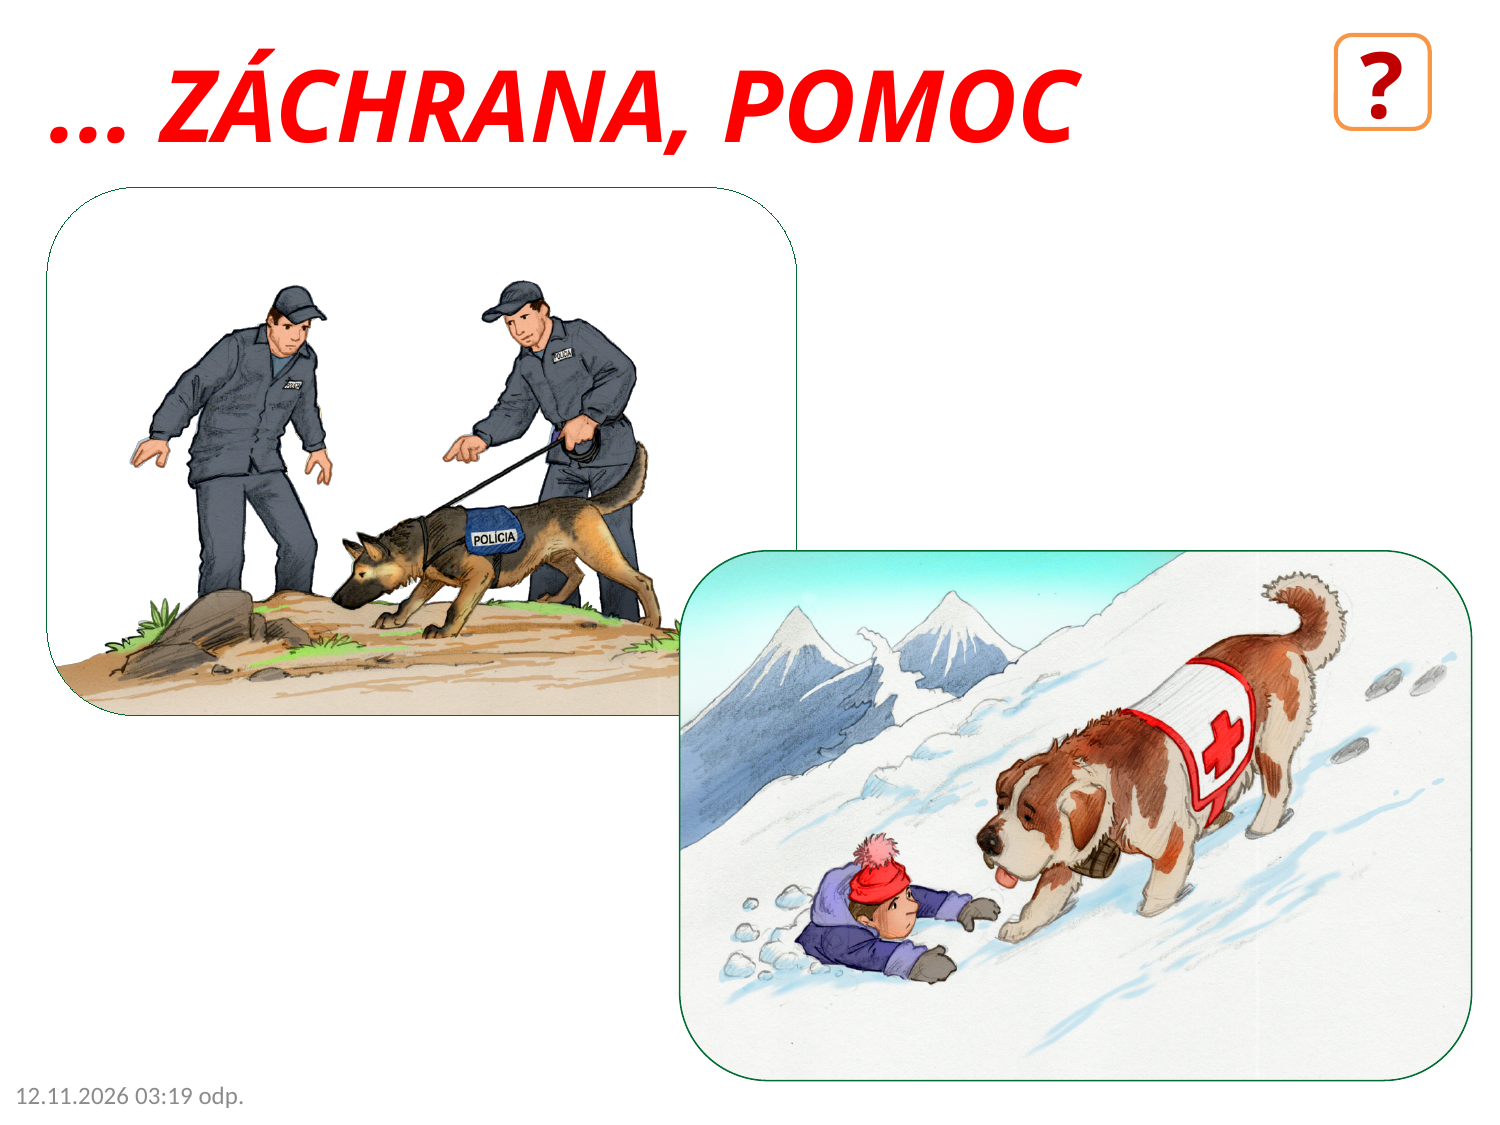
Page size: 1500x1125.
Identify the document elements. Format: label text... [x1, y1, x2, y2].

text_box ? [1343, 32, 1432, 131]
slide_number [0, 1065, 350, 1125]
picture [46, 187, 1472, 1081]
text_box ... ZÁCHRANA, POMOC [35, 35, 1360, 170]
